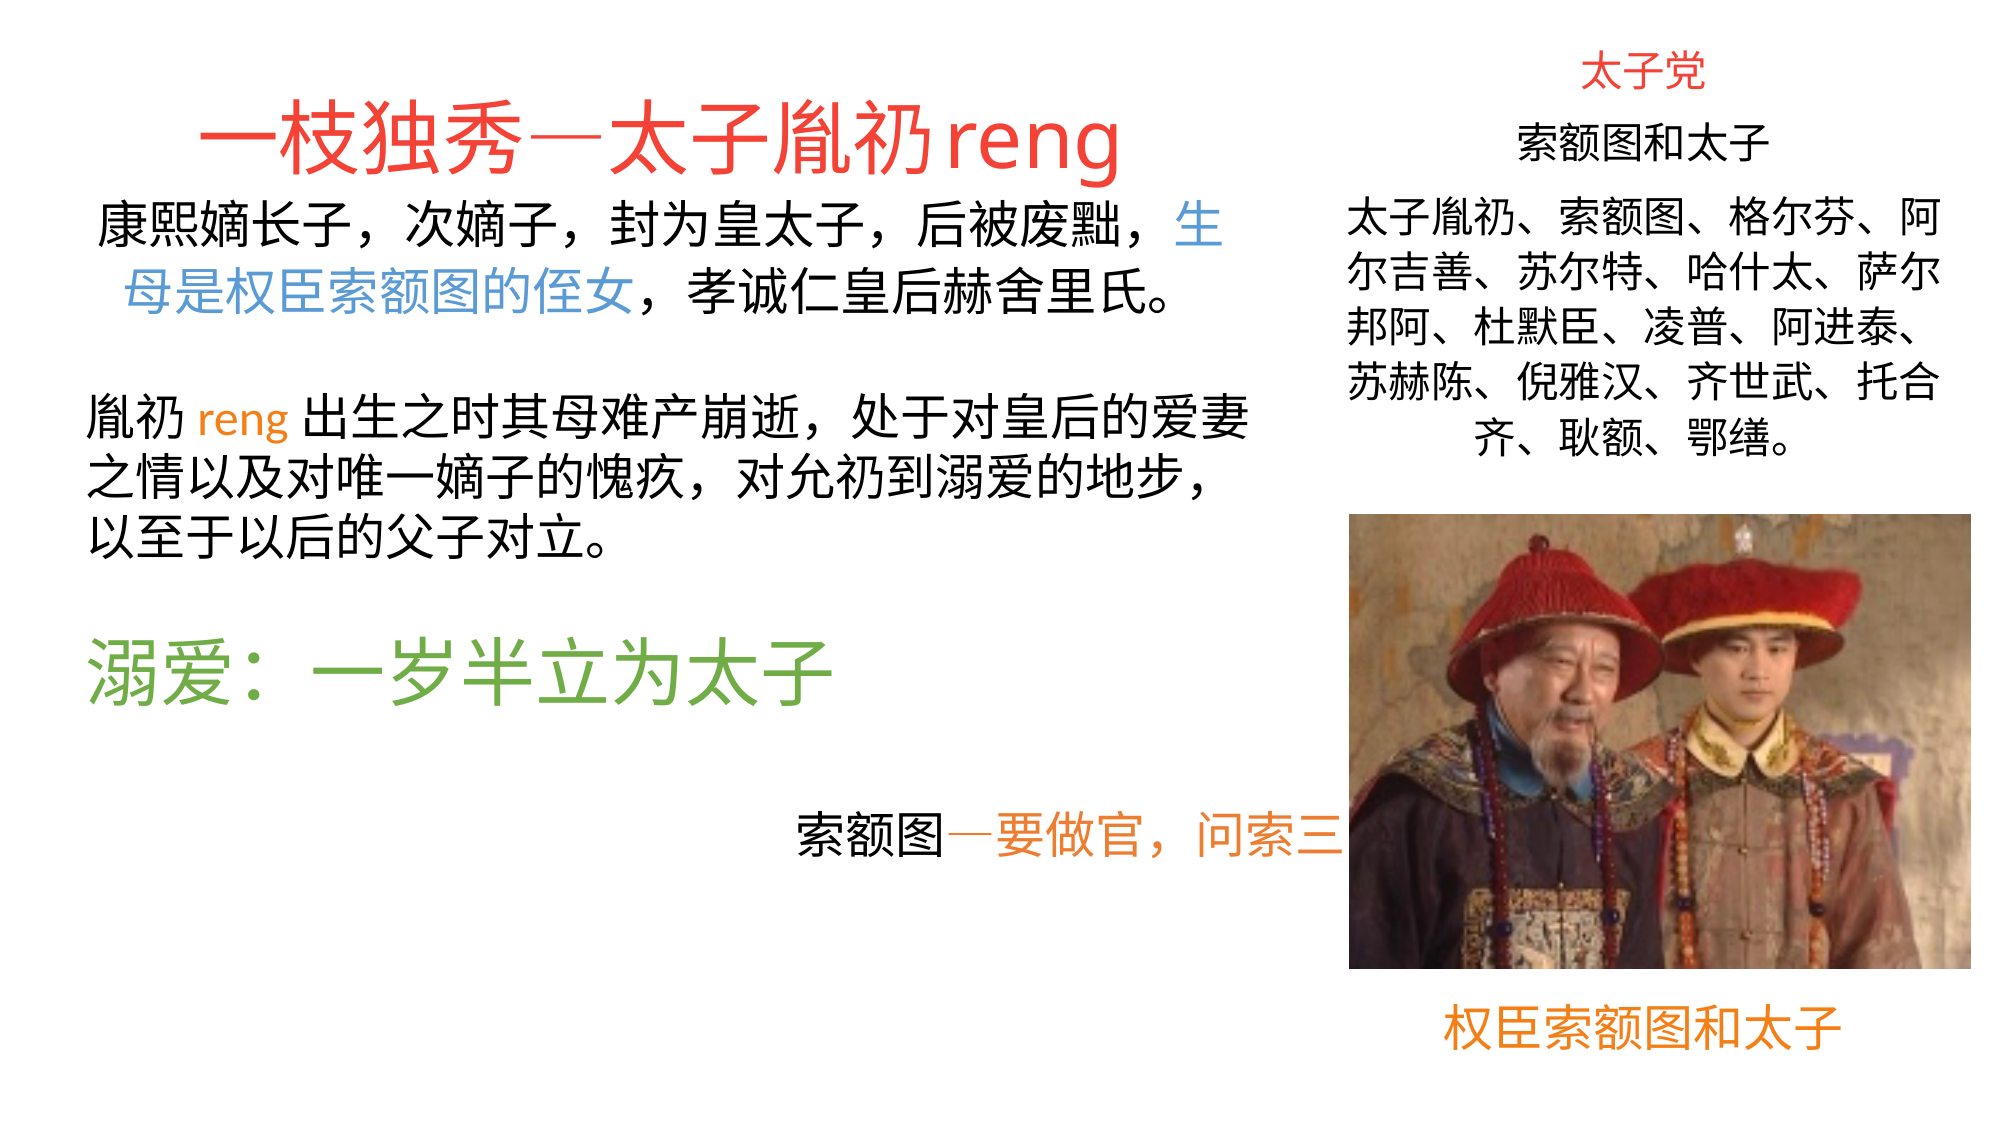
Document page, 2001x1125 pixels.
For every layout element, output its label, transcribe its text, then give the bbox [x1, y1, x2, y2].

text_box 太子党 索额图和太子 太子胤礽、索额图、格尔芬、阿尔吉善、苏尔特、哈什太、萨尔邦阿、杜默臣、凌普、阿进泰、苏赫陈、倪雅汉、齐世武、托合齐、耿额、鄂缮。 [1324, 34, 1963, 479]
text_box 索额图—要做官，问索三 [781, 795, 1349, 878]
text_box 一枝独秀—太子胤礽reng 康熙嫡长子，次嫡子，封为皇太子，后被废黜，生母是权臣索额图的侄女，孝诚仁皇后赫舍里氏。 [70, 75, 1252, 343]
text_box 胤礽reng出生之时其母难产崩逝，处于对皇后的爱妻之情以及对唯一嫡子的愧疚，对允礽到溺爱的地步，以至于以后的父子对立。 溺爱：一岁半立为太子 [70, 378, 1281, 723]
picture [1349, 514, 1971, 969]
text_box 权臣索额图和太子 [1429, 989, 1963, 1059]
